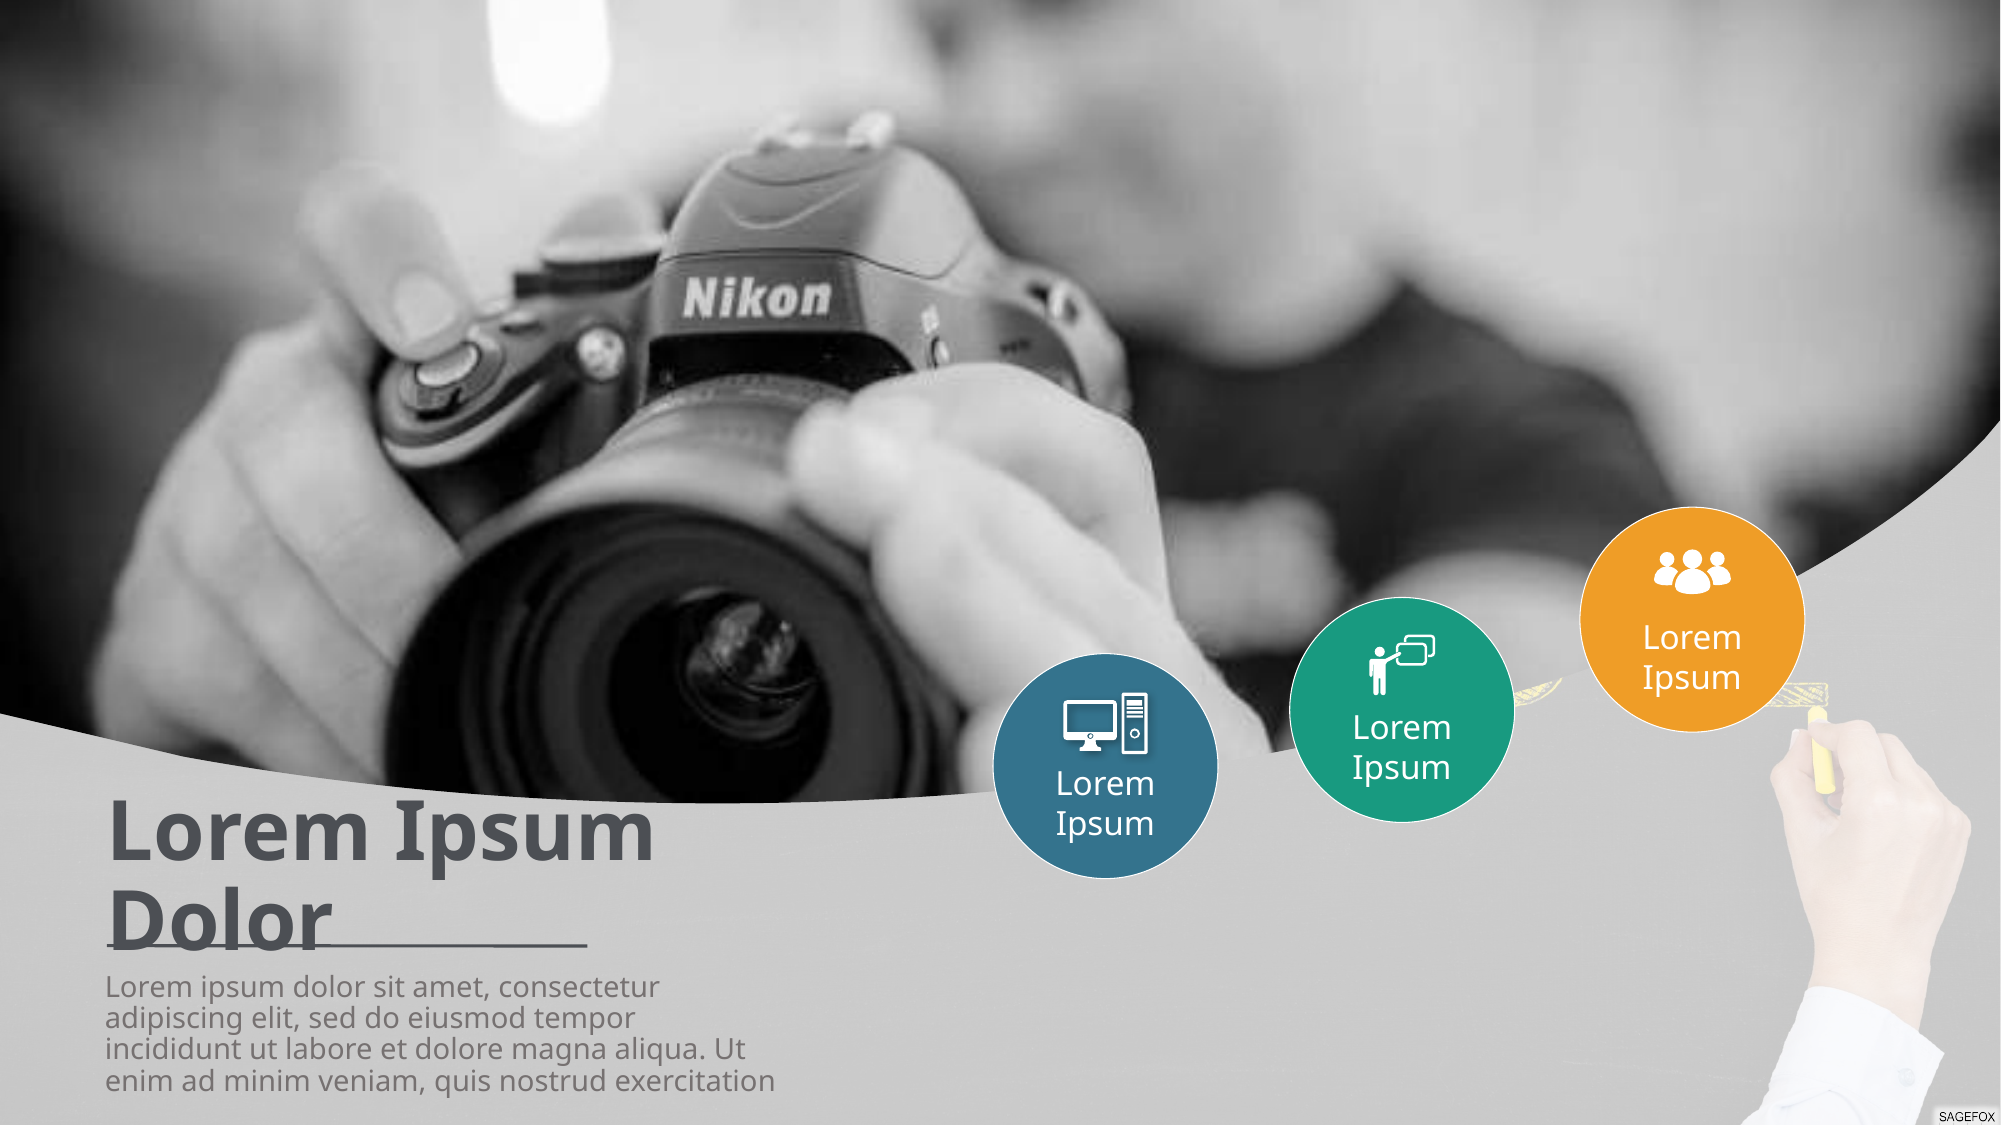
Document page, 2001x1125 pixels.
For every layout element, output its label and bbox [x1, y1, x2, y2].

text_box [1289, 597, 1515, 823]
text_box [1579, 507, 1805, 733]
picture [1936, 1111, 1997, 1125]
text_box [0, 0, 2000, 805]
text_box [104, 832, 857, 1108]
text_box [992, 653, 1218, 879]
